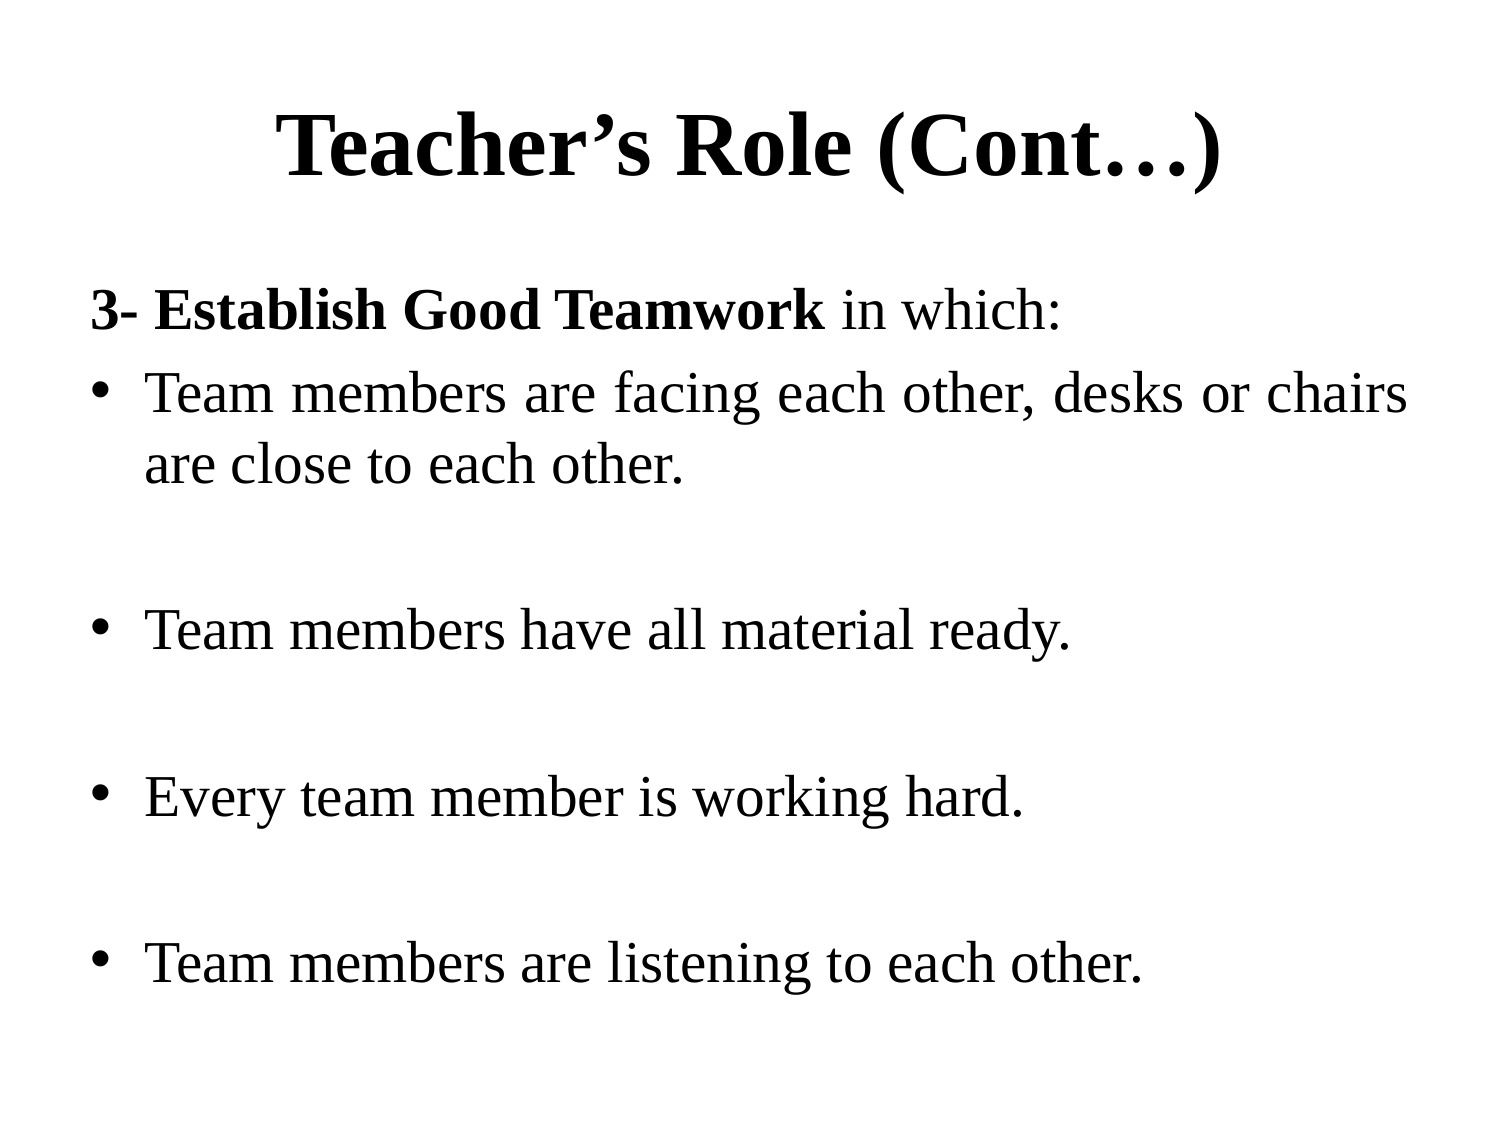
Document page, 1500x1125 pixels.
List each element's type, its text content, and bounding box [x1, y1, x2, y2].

title Teacher’s Role (Cont…) [75, 45, 1425, 233]
list 3- Establish Good Teamwork in which: Team members are facing each other, desks or chairs are close to each other. Team members have all material ready. Every team member is working hard. Team members are listening to each other. [75, 262, 1425, 1005]
